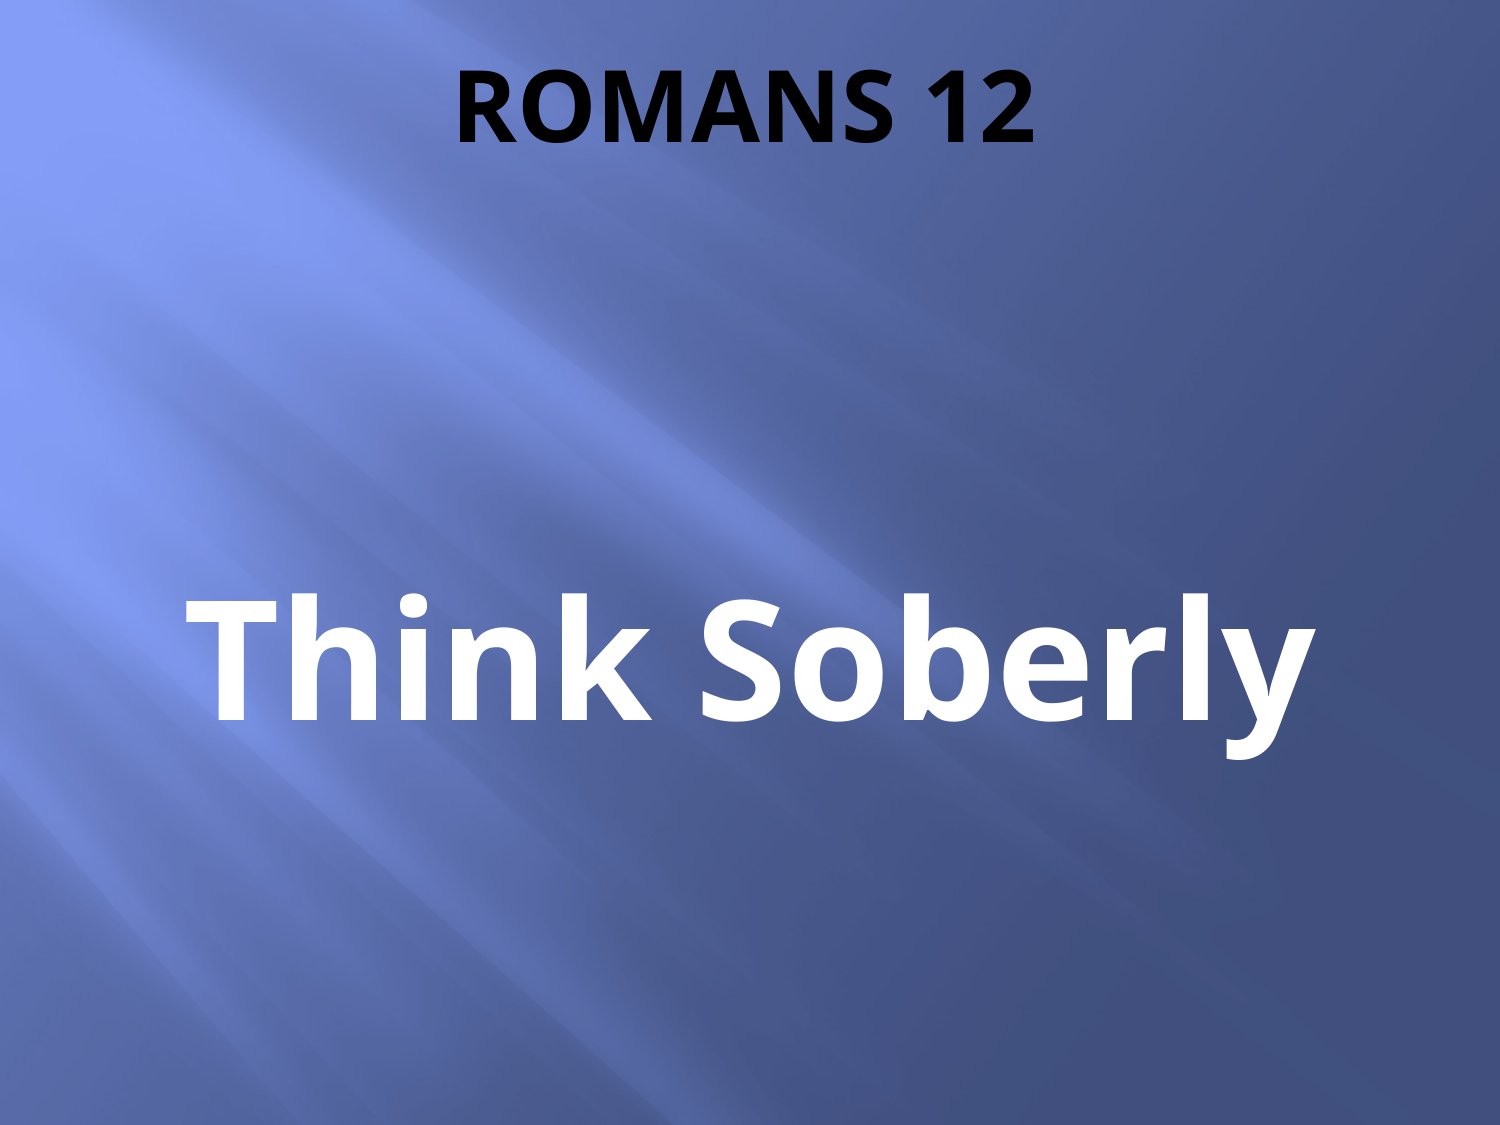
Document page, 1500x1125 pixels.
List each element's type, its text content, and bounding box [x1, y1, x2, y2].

title Romans 12 [69, 0, 1420, 163]
subtitle Think Soberly [75, 546, 1425, 834]
